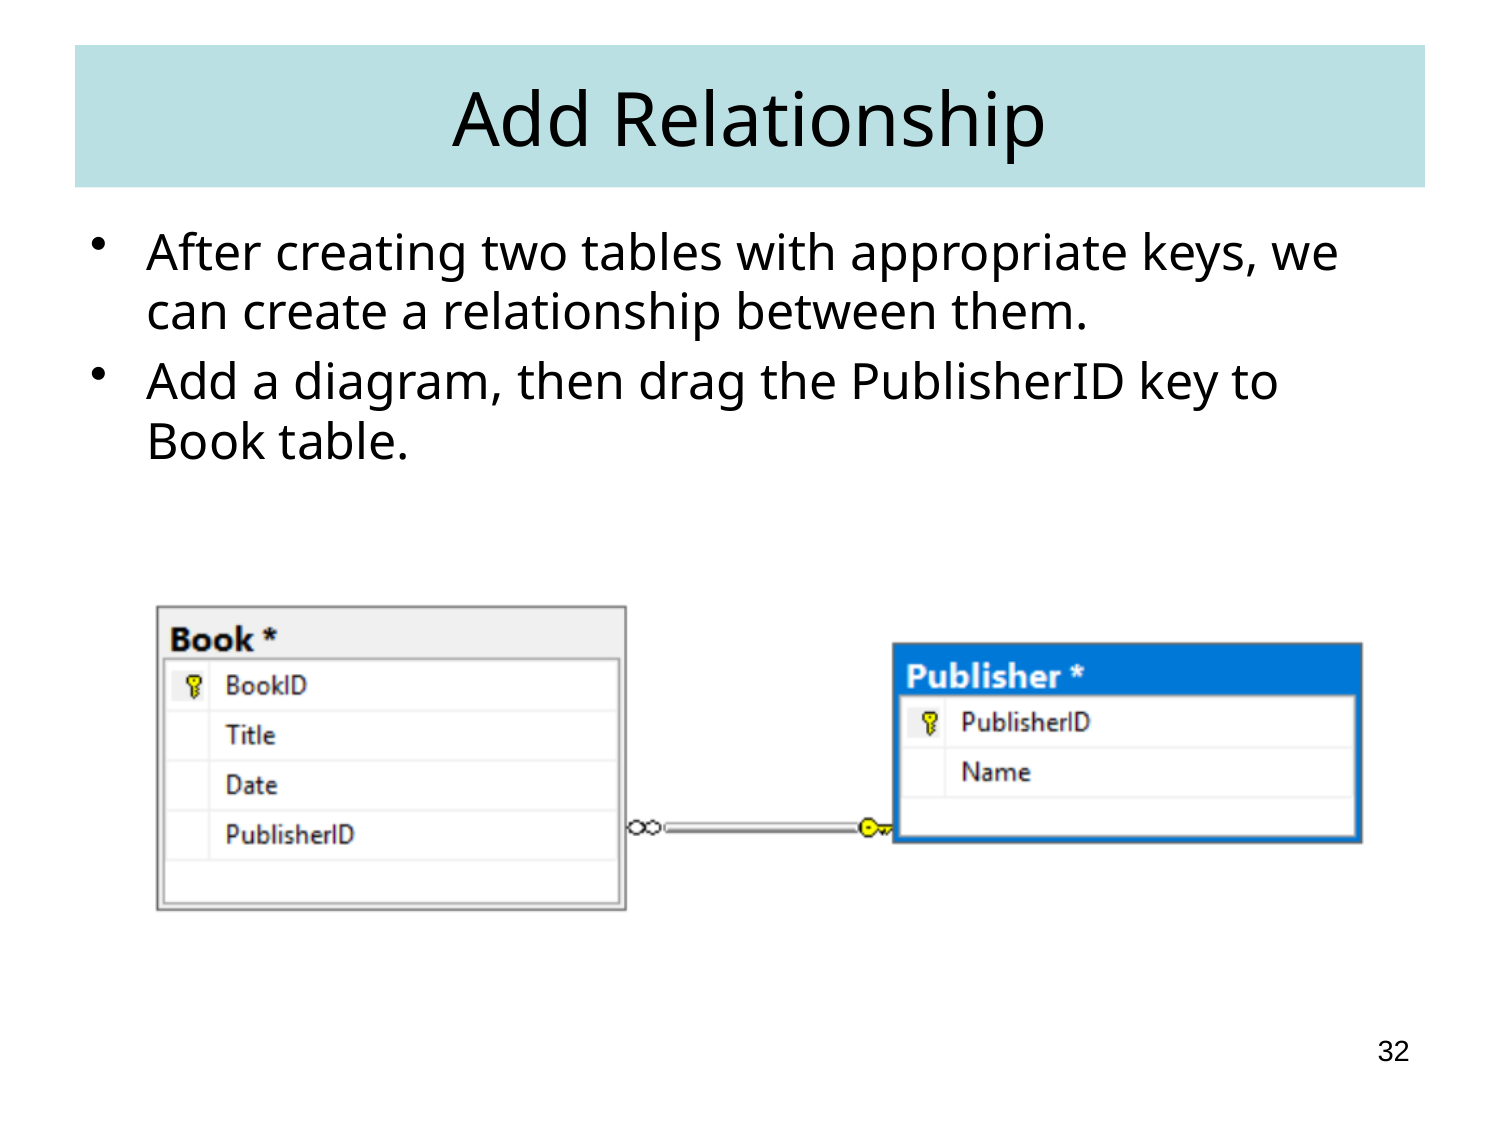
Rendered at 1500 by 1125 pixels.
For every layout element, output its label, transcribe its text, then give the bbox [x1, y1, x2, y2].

picture [74, 549, 1417, 963]
title Add Relationship [75, 45, 1425, 188]
slide_number 32 [1074, 1024, 1426, 1103]
list After creating two tables with appropriate keys, we can create a relationship between them. Add a diagram, then drag the PublisherID key to Book table. [75, 212, 1425, 1005]
